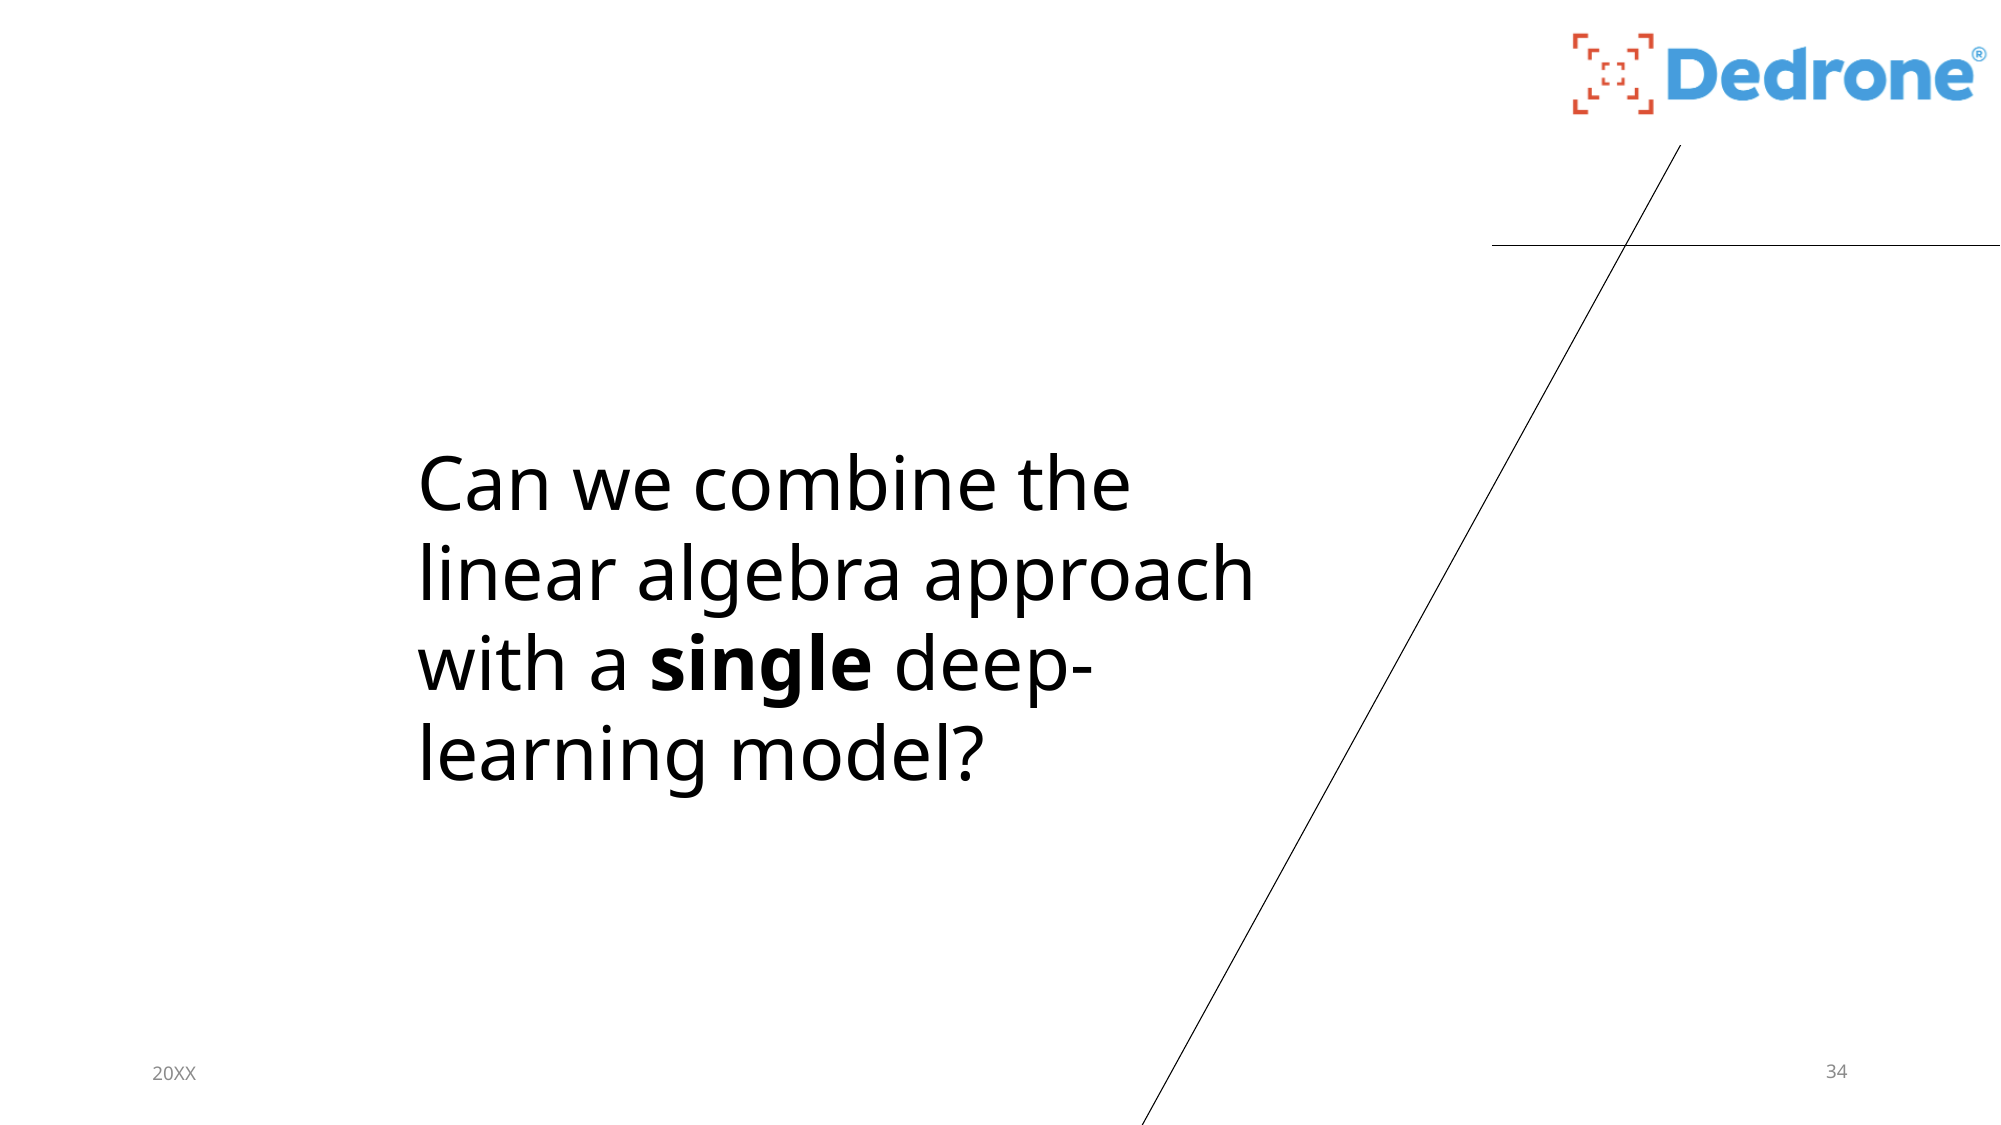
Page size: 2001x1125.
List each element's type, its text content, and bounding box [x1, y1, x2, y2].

slide_number 20XX [137, 1042, 338, 1103]
picture [1550, 0, 2000, 145]
slide_number 34 [1412, 1042, 1863, 1103]
text_box Can we combine the linear algebra approach with a single deep-learning model? [401, 428, 1338, 803]
